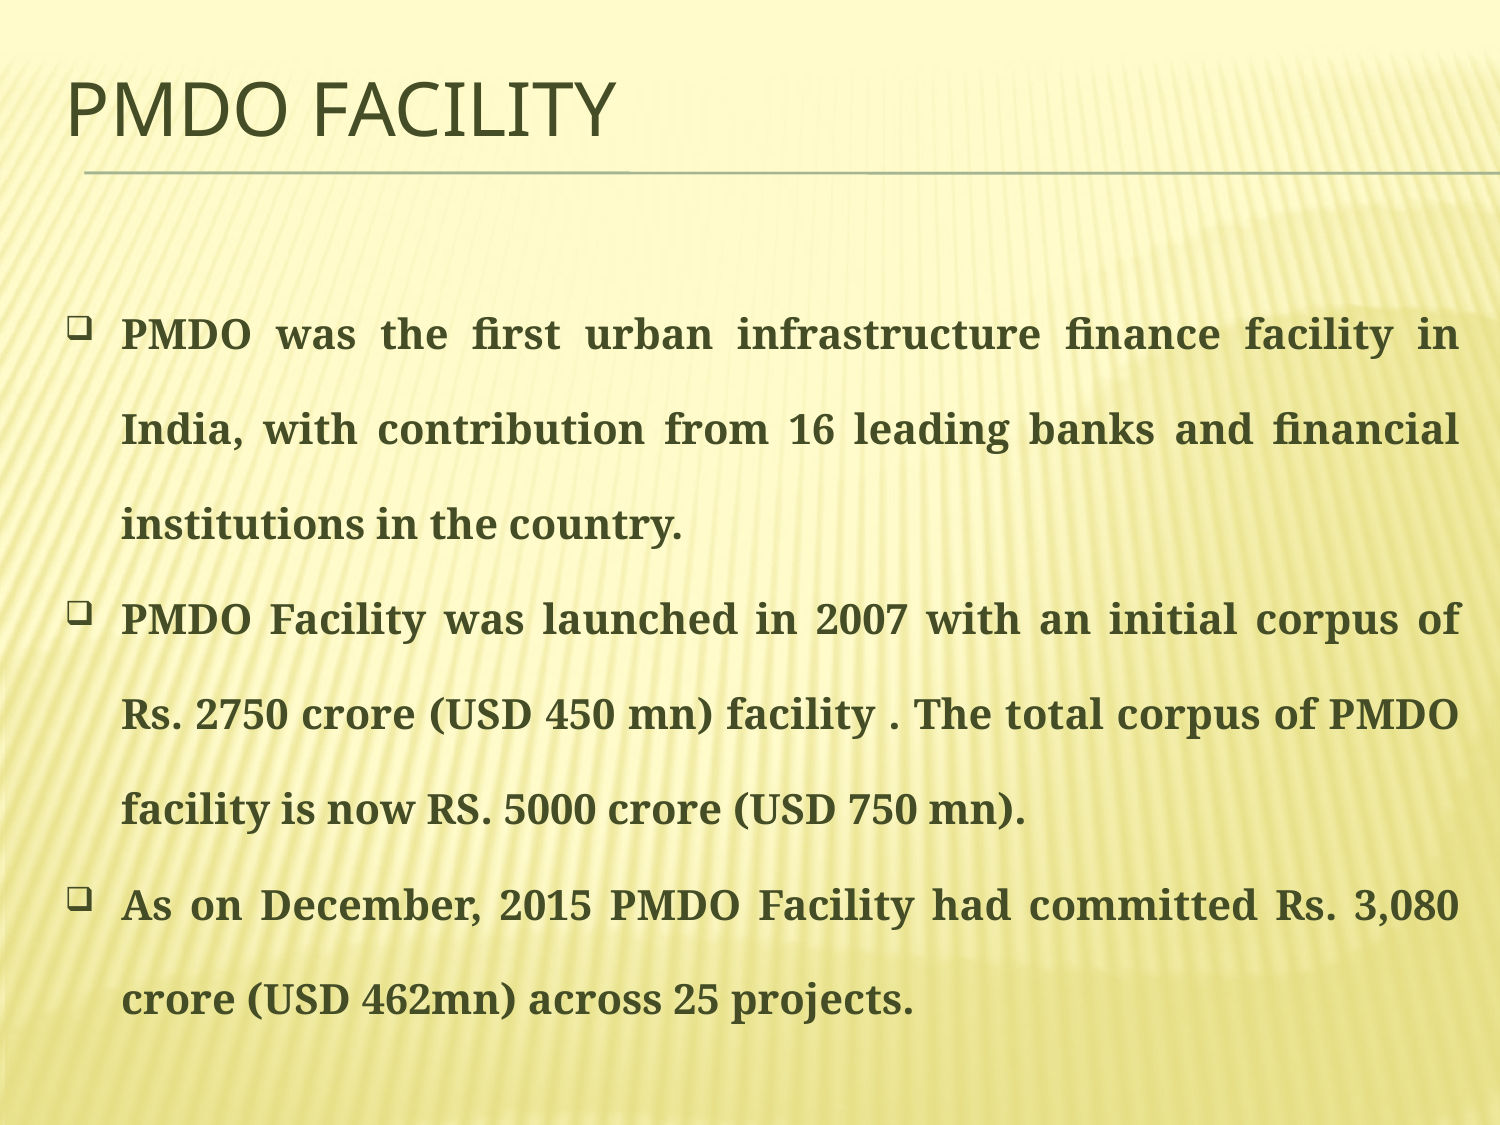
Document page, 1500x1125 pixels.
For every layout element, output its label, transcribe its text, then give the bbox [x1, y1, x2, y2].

list PMDO was the first urban infrastructure finance facility in India, with contribution from 16 leading banks and financial institutions in the country. PMDO Facility was launched in 2007 with an initial corpus of Rs. 2750 crore (USD 450 mn) facility . The total corpus of PMDO facility is now RS. 5000 crore (USD 750 mn). As on December, 2015 PMDO Facility had committed Rs. 3,080 crore (USD 462mn) across 25 projects. [50, 254, 1475, 1063]
title PMDO facility [50, 37, 1475, 175]
